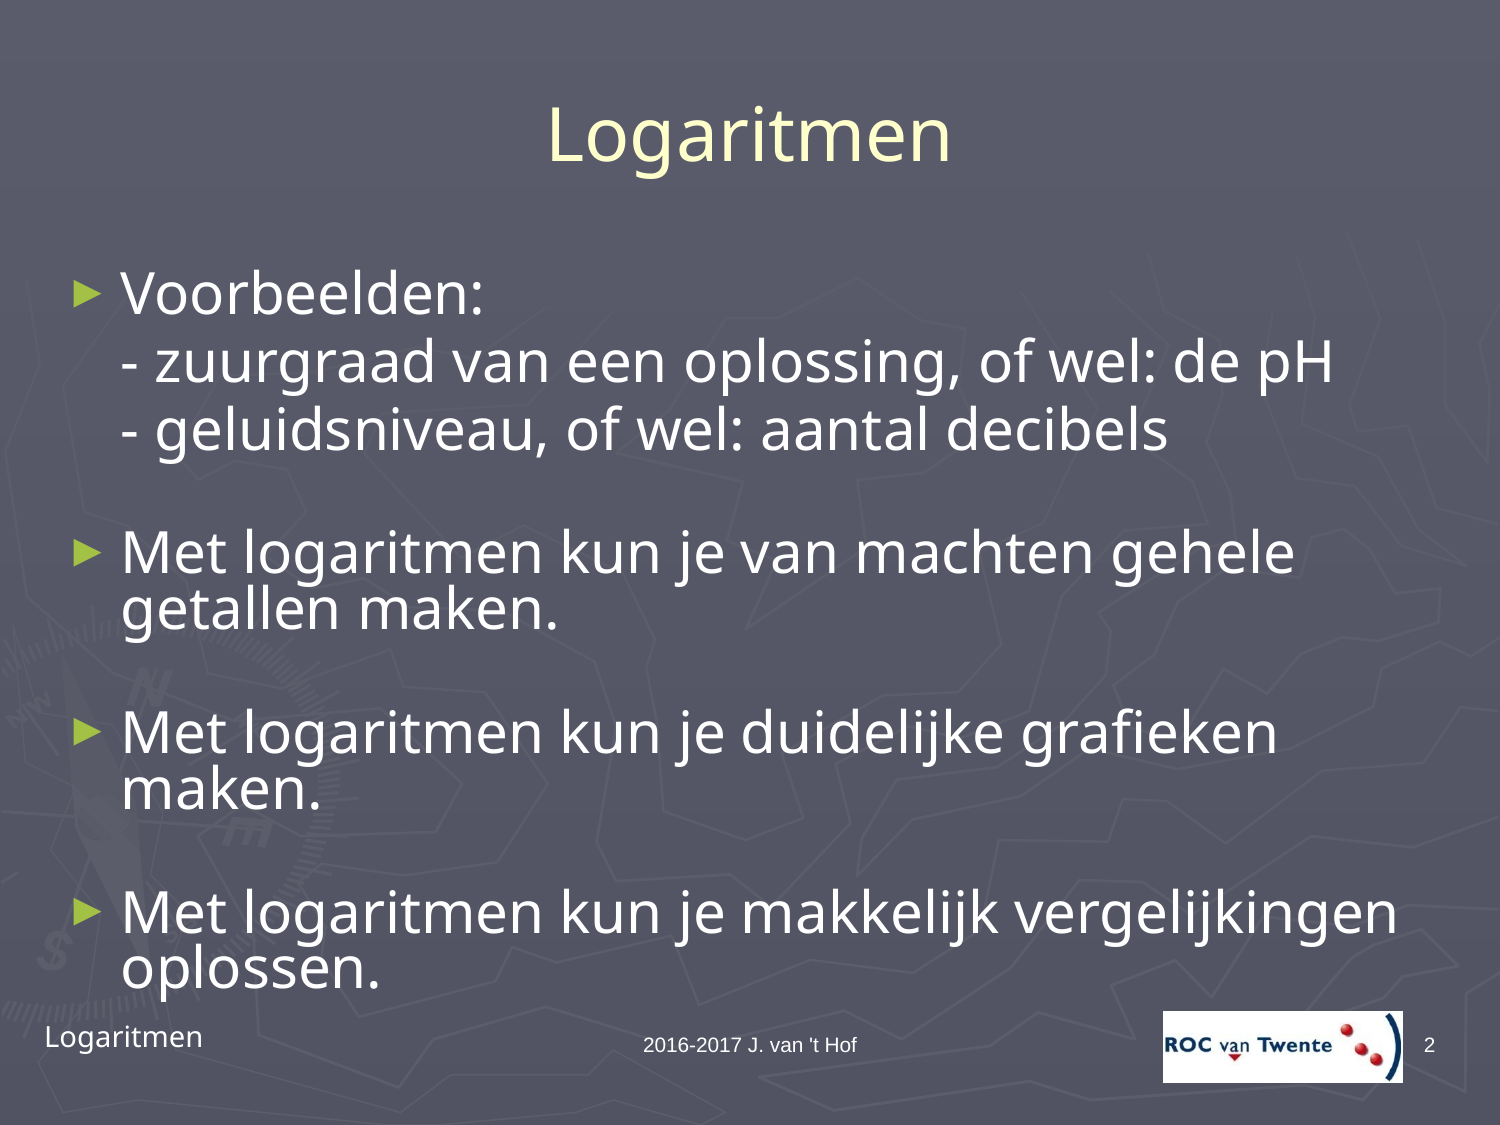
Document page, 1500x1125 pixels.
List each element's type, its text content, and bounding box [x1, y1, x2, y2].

text_box Logaritmen [29, 1011, 467, 1062]
slide_number 2 [1074, 1024, 1451, 1103]
list Voorbeelden: - zuurgraad van een oplossing, of wel: de pH - geluidsniveau, of wel: aantal decibels Met logaritmen kun je van machten gehele getallen maken. Met logaritmen kun je duidelijke grafieken maken. Met logaritmen kun je makkelijk vergelijkingen oplossen. [49, 262, 1451, 1001]
footer 2016-2017 J. van 't Hof [512, 1024, 988, 1103]
title Logaritmen [49, 37, 1451, 226]
picture [1163, 1011, 1403, 1083]
